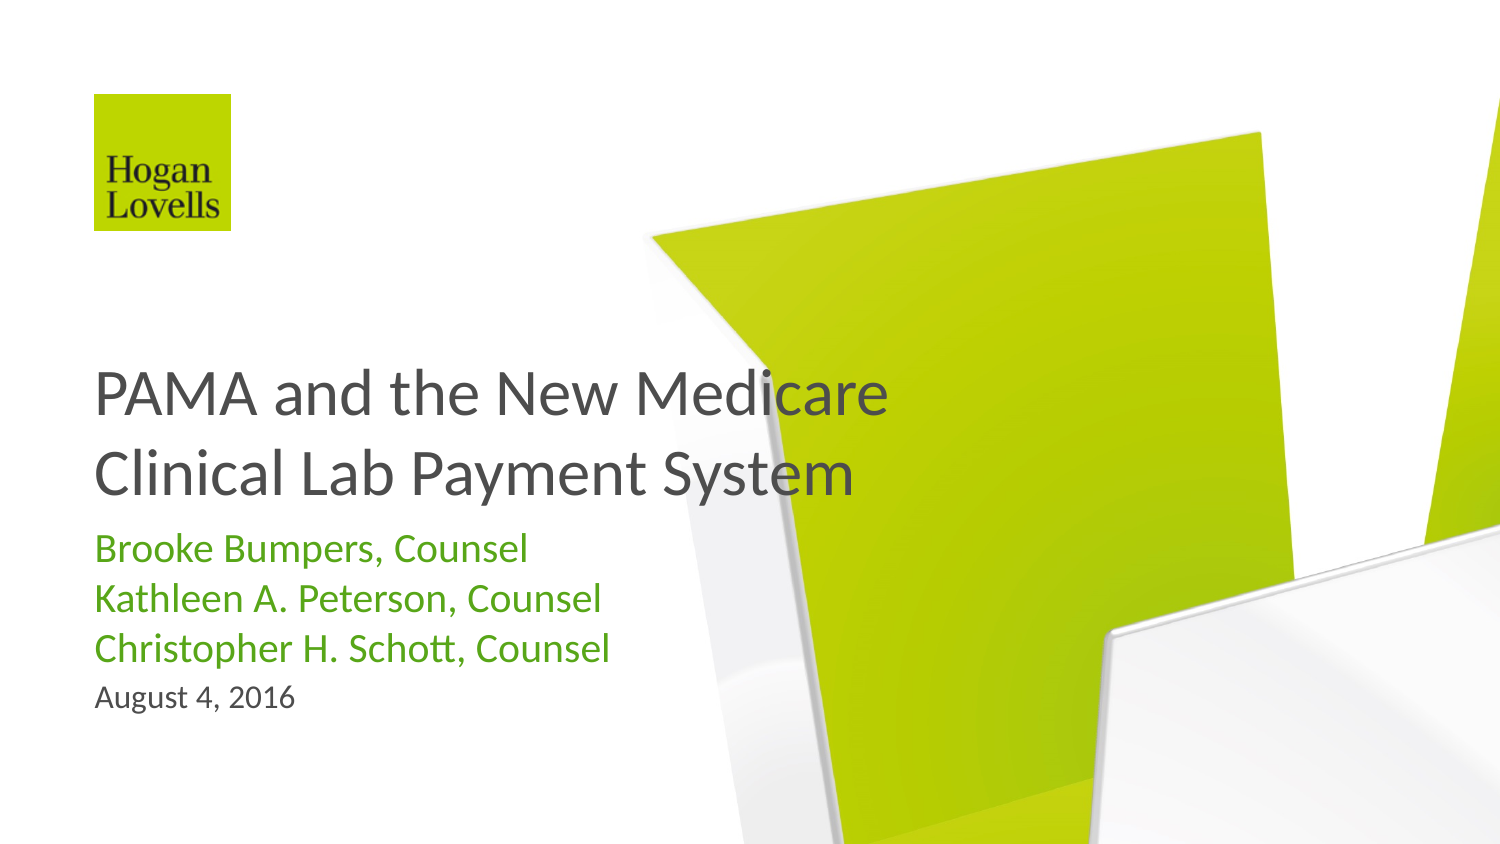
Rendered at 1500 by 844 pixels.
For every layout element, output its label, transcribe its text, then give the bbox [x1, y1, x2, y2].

title PAMA and the New Medicare Clinical Lab Payment System [93, 353, 1144, 515]
picture [0, 0, 1500, 844]
list August 4, 2016 [93, 669, 922, 783]
list Brooke Bumpers, Counsel Kathleen A. Peterson, Counsel Christopher H. Schott, Counsel [93, 515, 922, 586]
